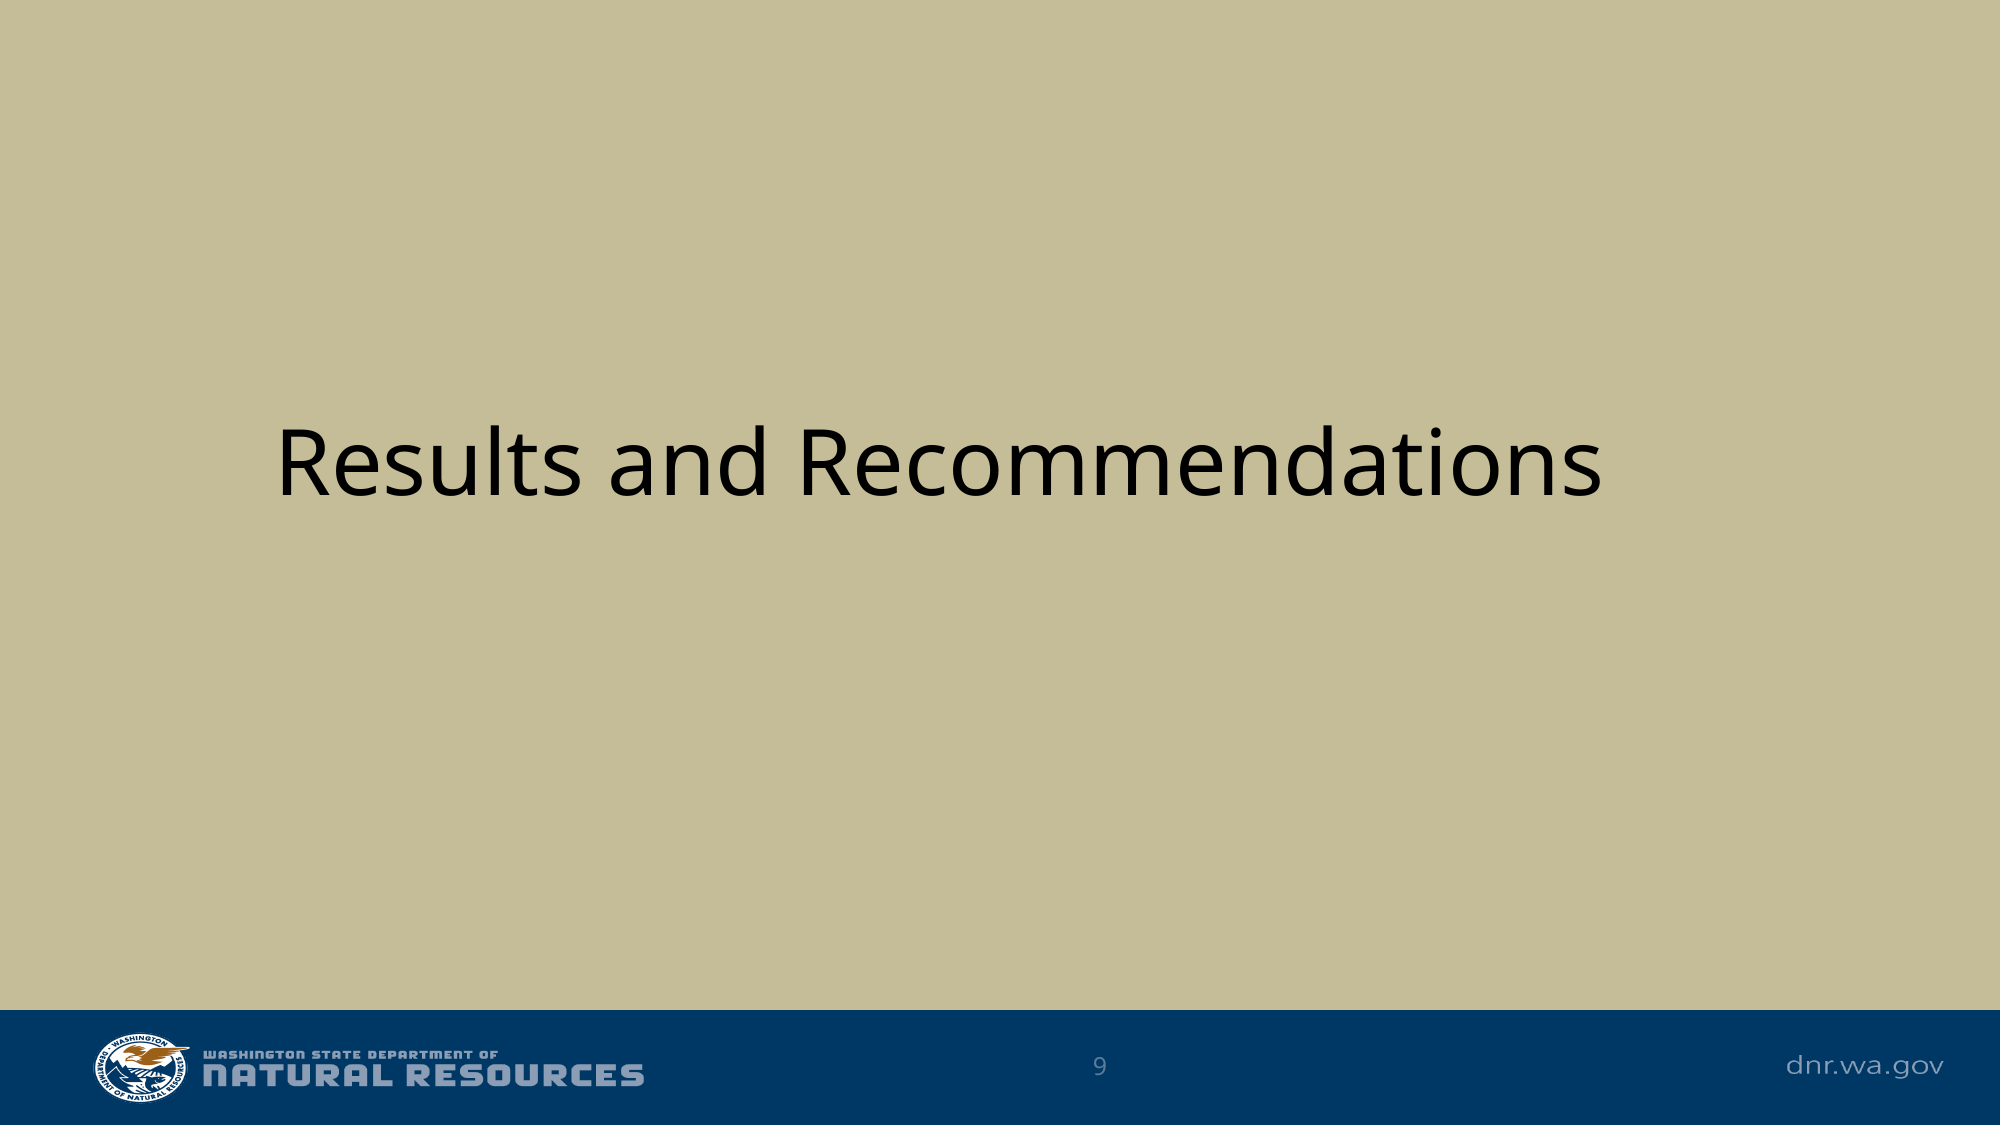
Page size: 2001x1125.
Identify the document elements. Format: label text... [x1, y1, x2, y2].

picture [0, 1010, 2000, 1125]
text_box Results and Recommendations [259, 396, 1732, 522]
slide_number 9 [866, 1037, 1334, 1098]
